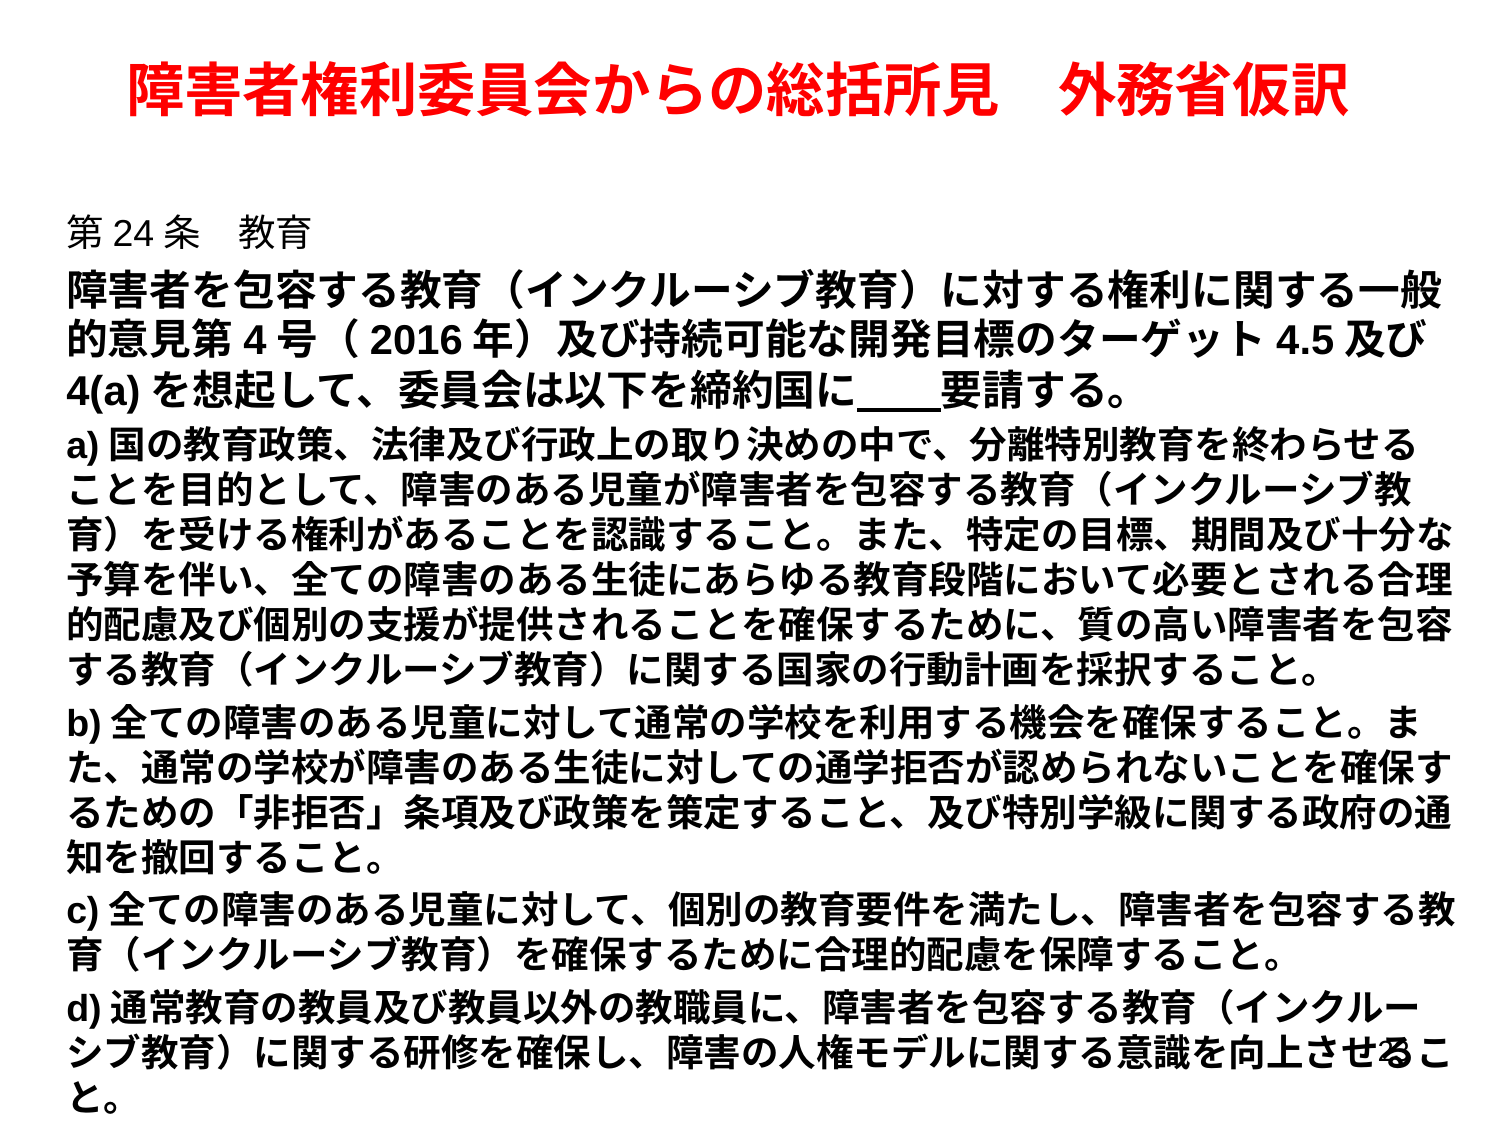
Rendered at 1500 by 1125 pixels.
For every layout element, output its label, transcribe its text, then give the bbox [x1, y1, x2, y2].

slide_number 23 [1074, 1024, 1426, 1103]
text_box 障害者権利委員会からの総括所見 外務省仮訳 [62, 16, 1413, 161]
text_box 第24条 教育 障害者を包容する教育（インクルーシブ教育）に対する権利に関する一般的意見第4号（2016年）及び持続可能な開発目標のターゲット4.5及び4(a)を想起して、委員会は以下を締約国に 要請する。 a)国の教育政策、法律及び行政上の取り決めの中で、分離特別教育を終わらせることを目的として、障害のある児童が障害者を包容する教育（インクルーシブ教育）を受ける権利があることを認識すること。また、特定の目標、期間及び十分な予算を伴い、全ての障害のある生徒にあらゆる教育段階において必要とされる合理的配慮及び個別の支援が提供されることを確保するために、質の高い障害者を包容する教育（インクルーシブ教育）に関する国家の行動計画を採択すること。 b)全ての障害のある児童に対して通常の学校を利用する機会を確保すること。また、通常の学校が障害のある生徒に対しての通学拒否が認められないことを確保するための「非拒否」条項及び政策を策定すること、及び特別学級に関する政府の通知を撤回すること。 c)全ての障害のある児童に対して、個別の教育要件を満たし、障害者を包容する教育（インクルーシブ教育）を確保するために合理的配慮を保障すること。 d)通常教育の教員及び教員以外の教職員に、障害者を包容する教育（インクルーシブ教育）に関する研修を確保し、障害の人権モデルに関する意識を向上させること。 [51, 207, 1471, 1087]
